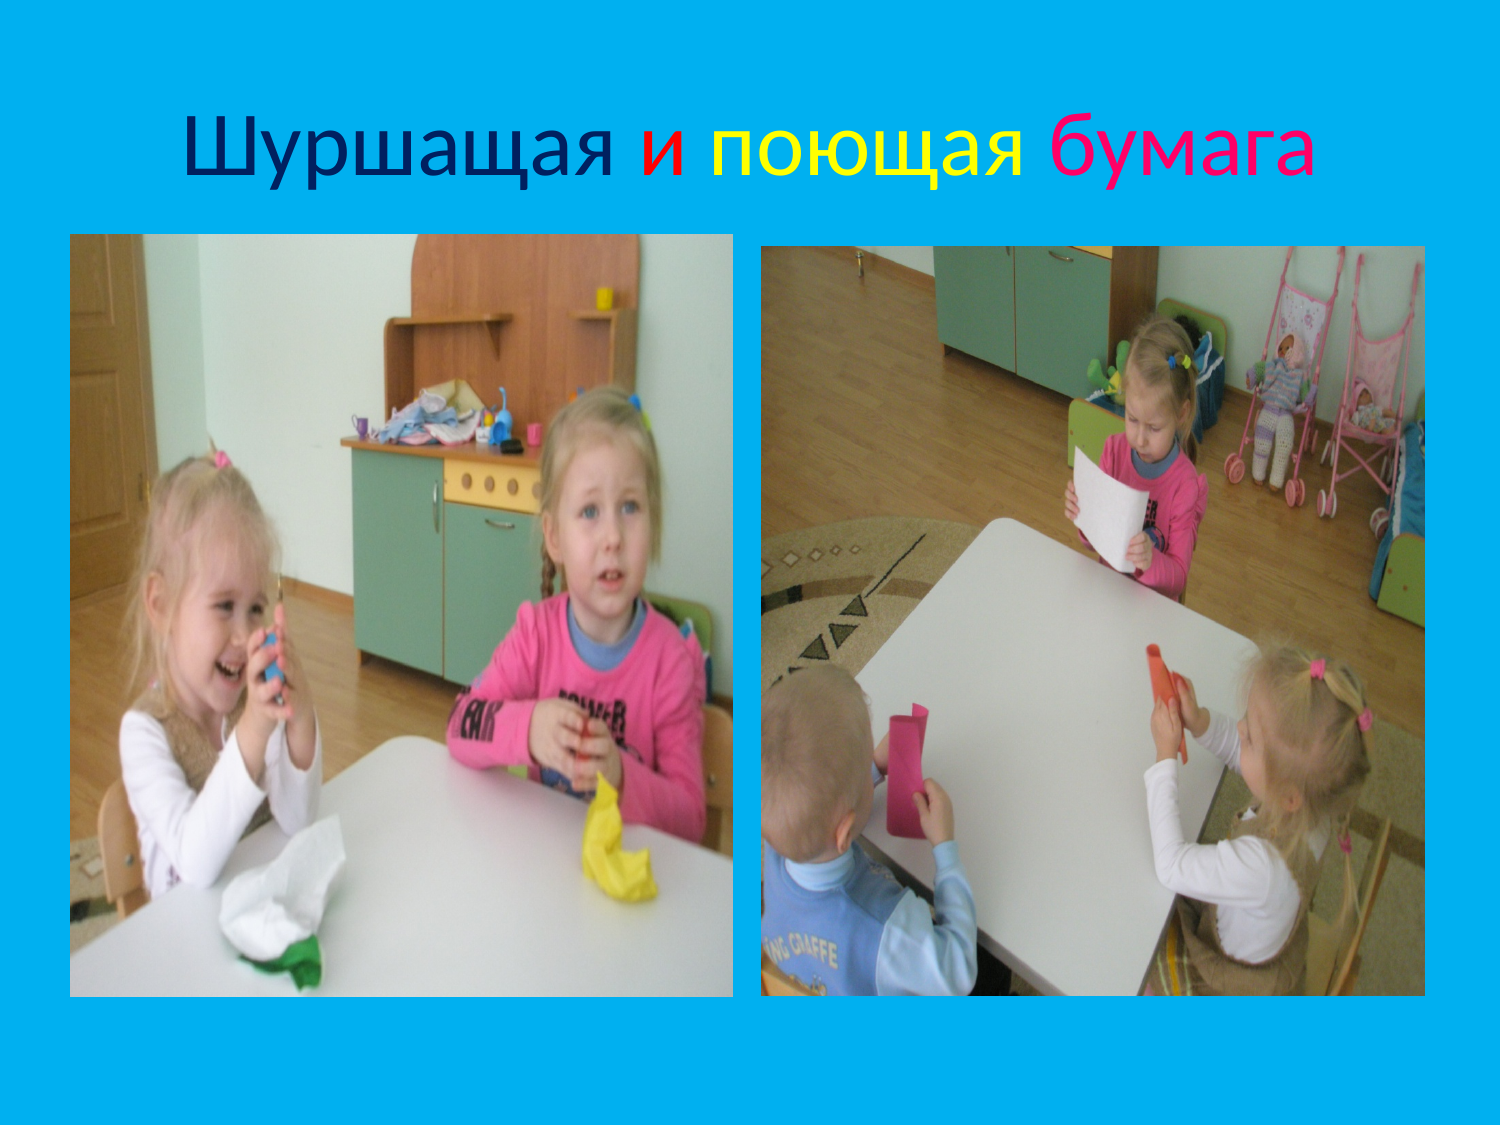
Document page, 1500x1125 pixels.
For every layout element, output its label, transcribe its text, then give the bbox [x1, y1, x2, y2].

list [761, 245, 1425, 997]
title Шуршащая и поющая бумага [75, 45, 1425, 233]
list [70, 234, 733, 997]
